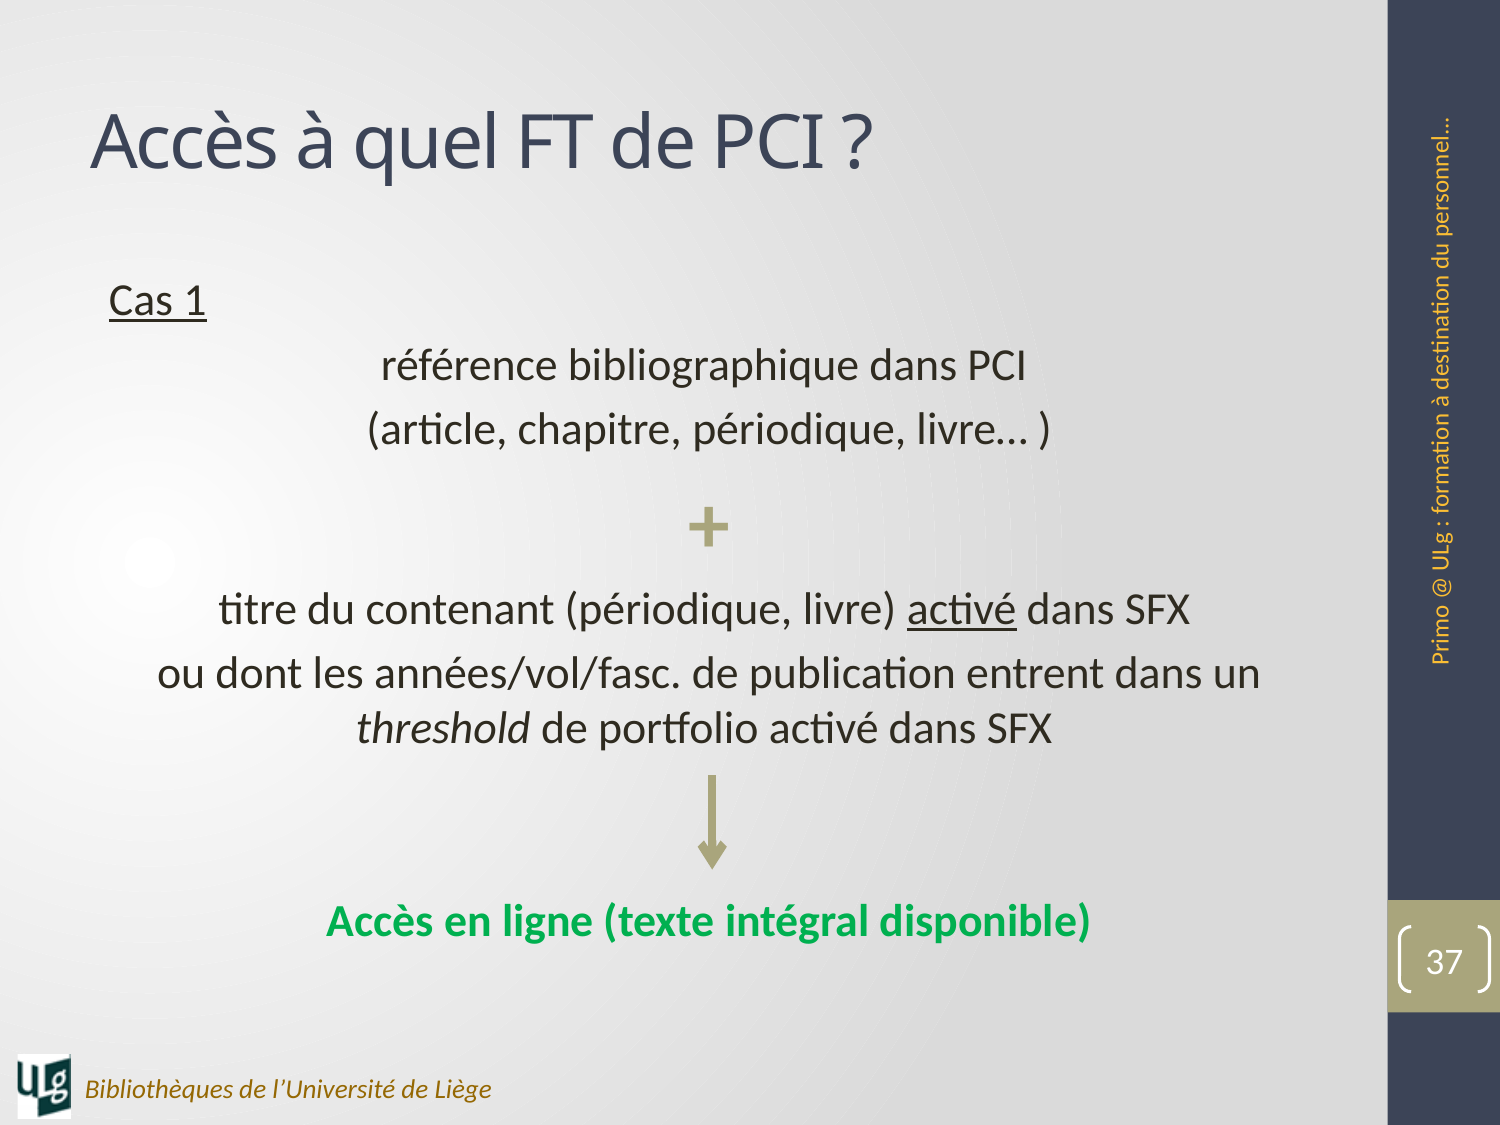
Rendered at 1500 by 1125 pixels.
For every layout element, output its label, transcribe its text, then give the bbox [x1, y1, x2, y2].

slide_number 37 [1397, 925, 1492, 994]
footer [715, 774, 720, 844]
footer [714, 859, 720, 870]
picture [17, 1054, 71, 1119]
list Cas 1 référence bibliographique dans PCI (article, chapitre, périodique, livre… ) + titre du contenant (périodique, livre) activé dans SFX ou dont les années/vol/fasc. de publication entrent dans un threshold de portfolio activé dans SFX Accès en ligne (texte intégral disponible) [75, 262, 1325, 1050]
footer Primo @ ULg : formation à destination du personnel... [1408, 101, 1469, 889]
title Accès à quel FT de PCI ? [75, 45, 1325, 233]
